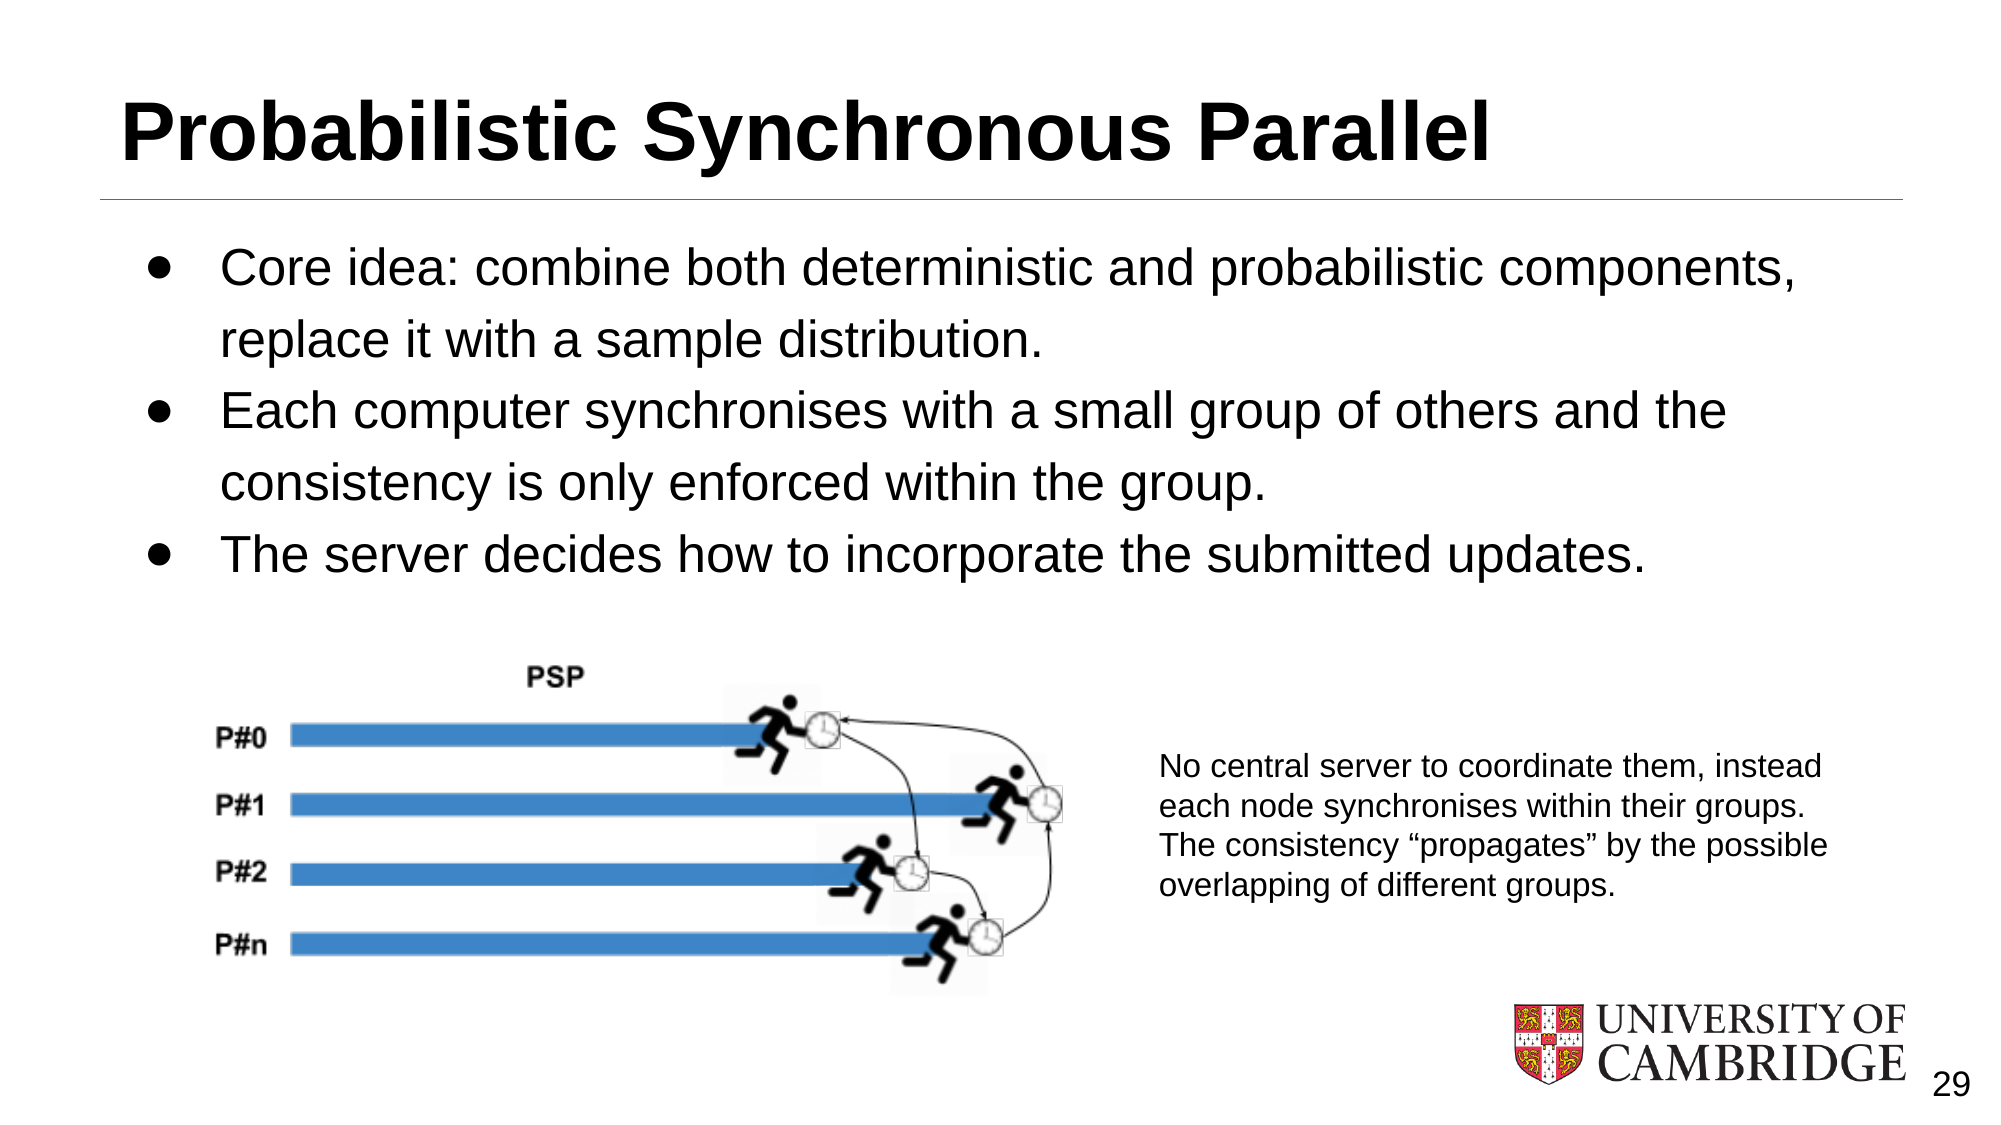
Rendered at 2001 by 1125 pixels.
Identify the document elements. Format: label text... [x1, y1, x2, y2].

picture [1514, 1003, 1906, 1085]
list Core idea: combine both deterministic and probabilistic components, replace it with a sample distribution. Each computer synchronises with a small group of others and the consistency is only enforced within the group. The server decides how to incorporate the submitted updates. [99, 206, 1900, 627]
slide_number 29 [1871, 1038, 1992, 1125]
picture [111, 647, 1085, 1007]
title Probabilistic Synchronous Parallel [99, 45, 1900, 198]
text_box No central server to coordinate them, instead each node synchronises within their groups. The consistency “propagates” by the possible overlapping of different groups. [1138, 723, 1872, 930]
